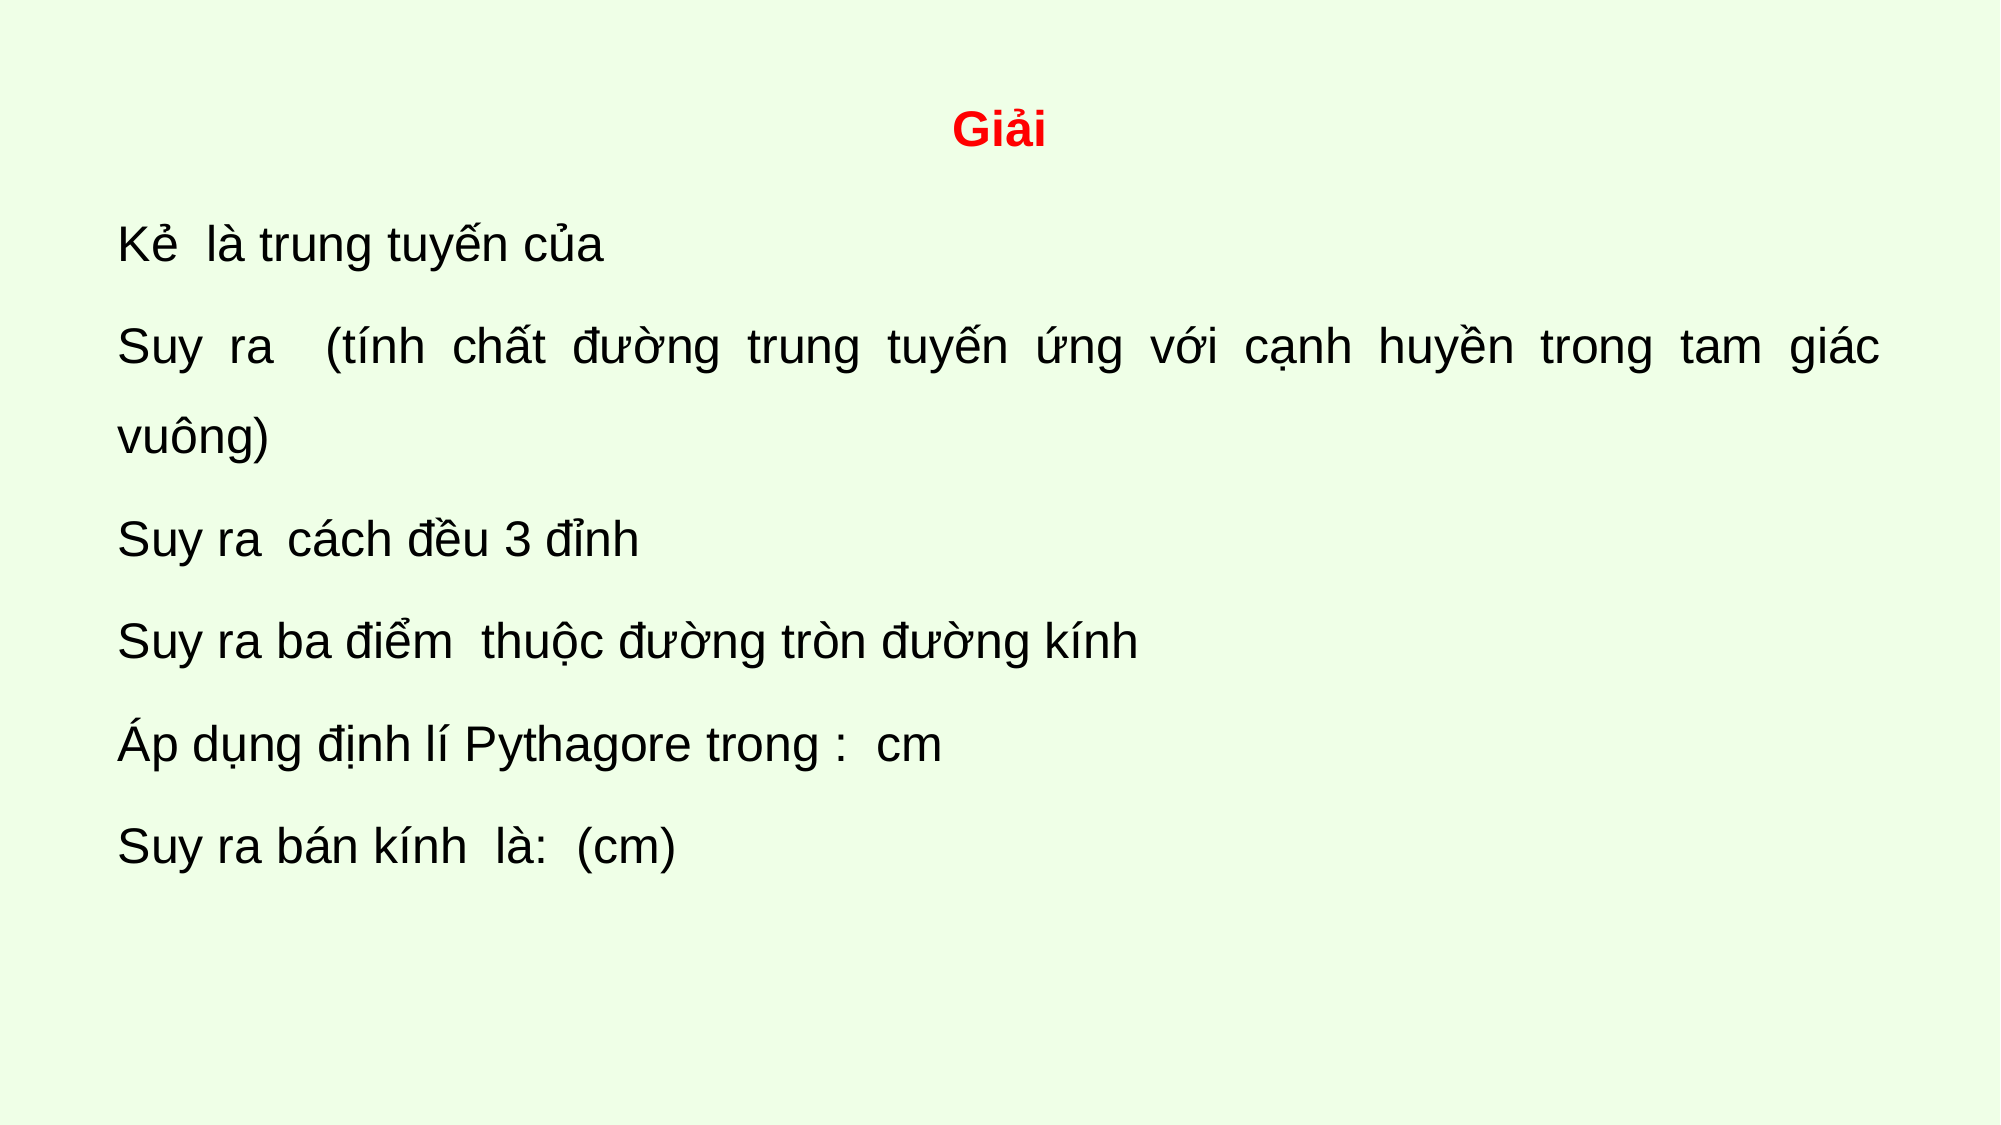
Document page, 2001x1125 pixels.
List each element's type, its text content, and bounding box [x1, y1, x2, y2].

text_box Giải [862, 89, 1137, 165]
